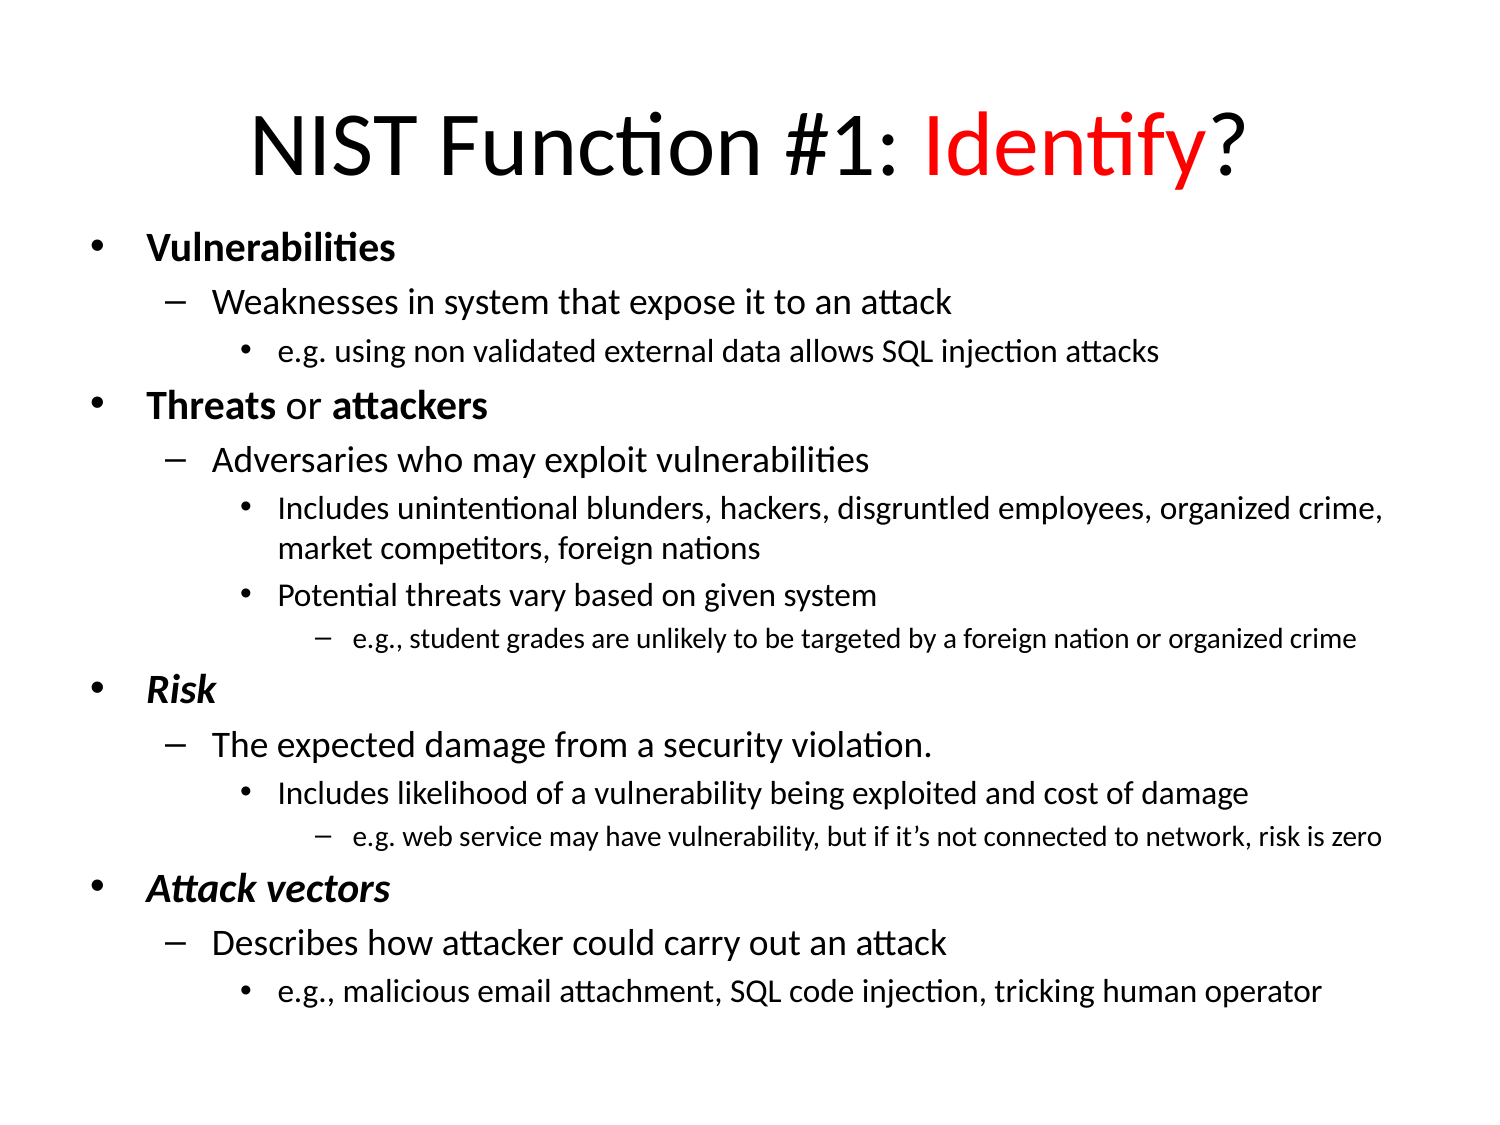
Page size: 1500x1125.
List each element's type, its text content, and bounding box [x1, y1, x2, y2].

title NIST Function #1: Identify? [75, 45, 1425, 212]
list Vulnerabilities Weaknesses in system that expose it to an attack e.g. using non validated external data allows SQL injection attacks Threats or attackers Adversaries who may exploit vulnerabilities Includes unintentional blunders, hackers, disgruntled employees, organized crime, market competitors, foreign nations Potential threats vary based on given system e.g., student grades are unlikely to be targeted by a foreign nation or organized crime Risk The expected damage from a security violation. Includes likelihood of a vulnerability being exploited and cost of damage e.g. web service may have vulnerability, but if it’s not connected to network, risk is zero Attack vectors Describes how attacker could carry out an attack e.g., malicious email attachment, SQL code injection, tricking human operator [75, 212, 1475, 1088]
